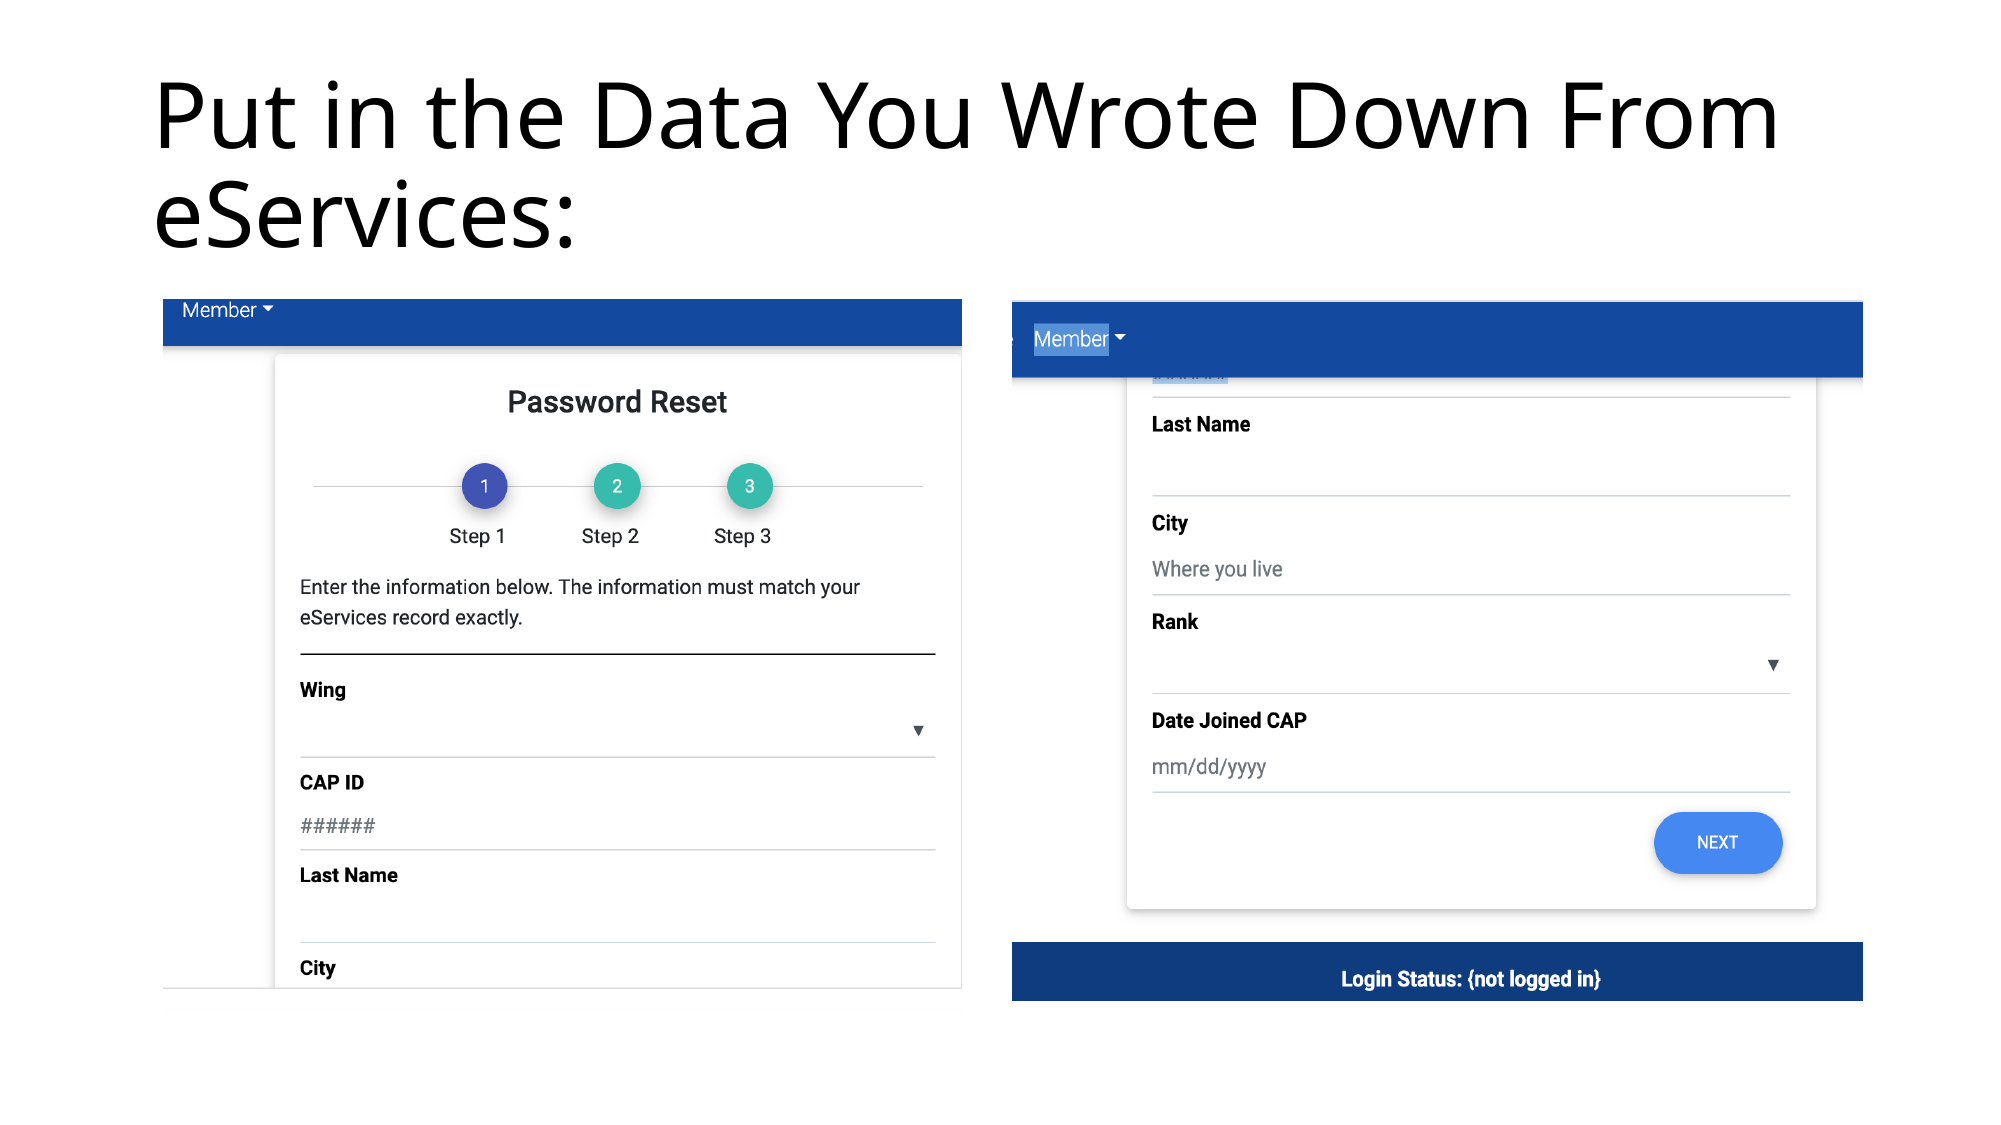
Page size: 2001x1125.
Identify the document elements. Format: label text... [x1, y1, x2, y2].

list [1012, 300, 1863, 1001]
title Put in the Data You Wrote Down From eServices: [137, 59, 1863, 278]
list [163, 299, 962, 1014]
